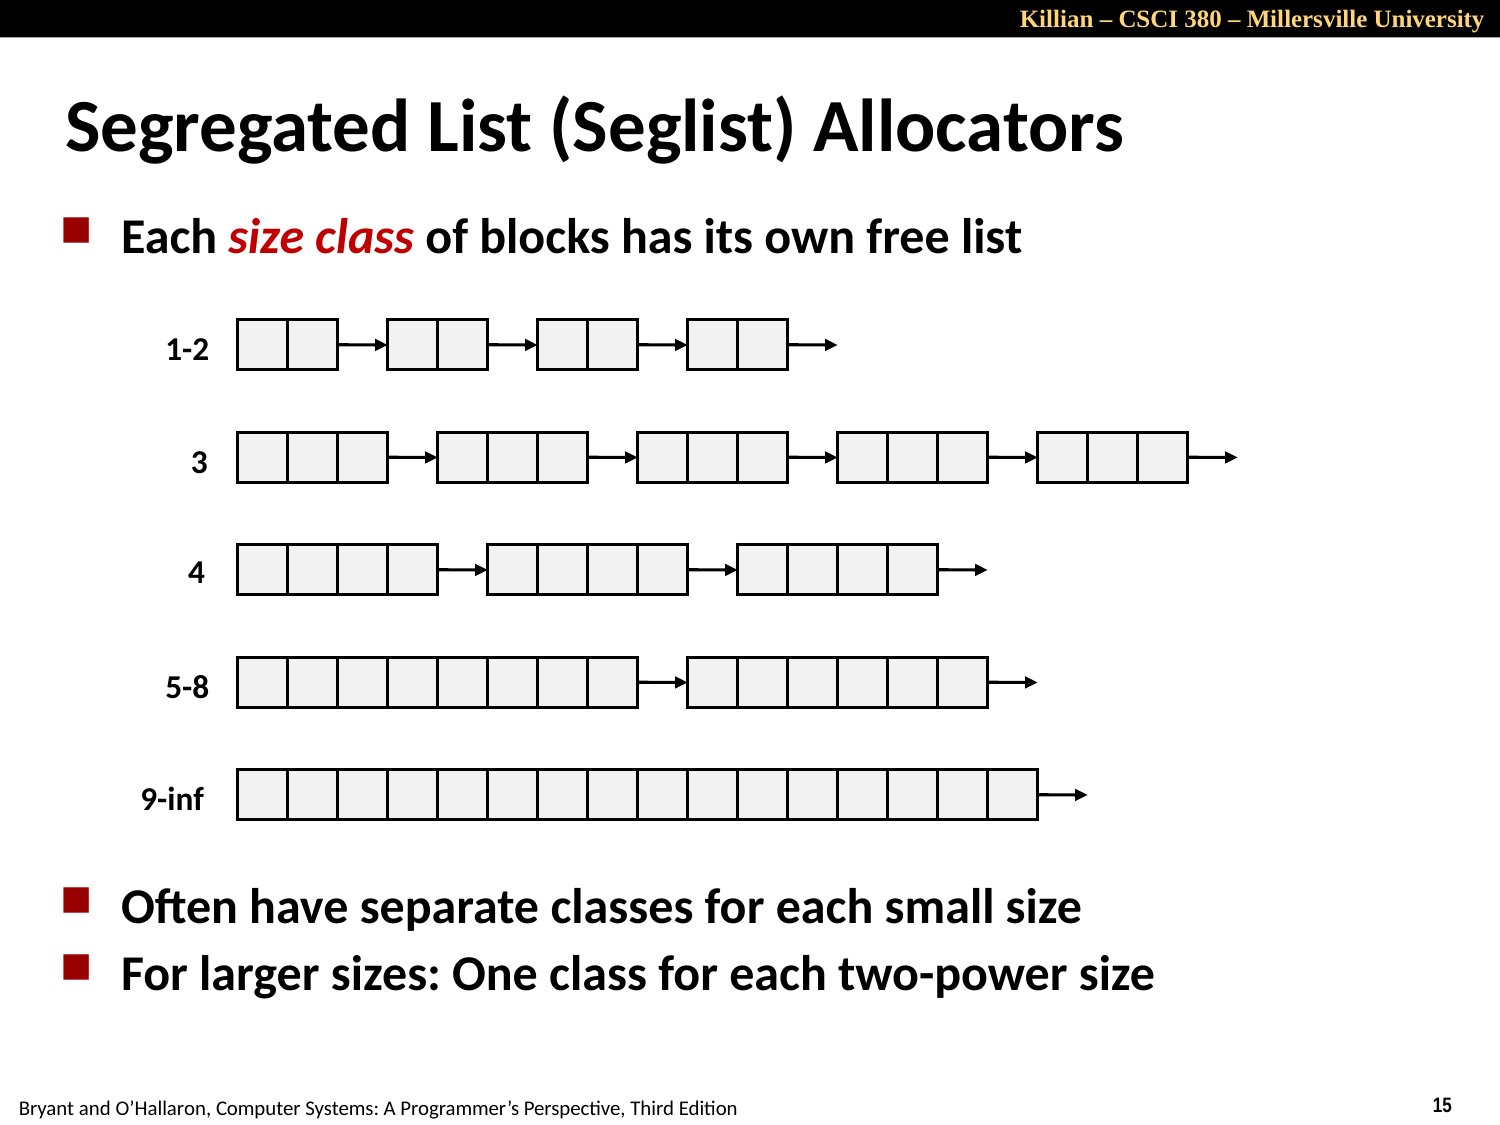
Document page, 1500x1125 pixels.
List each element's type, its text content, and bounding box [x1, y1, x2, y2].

text_box [437, 319, 488, 370]
text_box [1037, 432, 1087, 483]
text_box [787, 544, 837, 595]
text_box [937, 657, 988, 708]
text_box [537, 432, 588, 483]
text_box [437, 563, 488, 577]
text_box [737, 657, 787, 708]
text_box [787, 338, 838, 352]
text_box [787, 451, 838, 464]
text_box 9-inf [125, 769, 219, 825]
text_box [937, 432, 988, 483]
text_box [987, 769, 1038, 820]
text_box [937, 769, 987, 820]
text_box [487, 769, 537, 820]
text_box [887, 769, 937, 820]
text_box [237, 657, 287, 708]
text_box [337, 769, 387, 820]
text_box [337, 338, 388, 352]
text_box [887, 432, 937, 483]
text_box [637, 432, 687, 483]
text_box 3 [176, 432, 223, 488]
text_box [287, 769, 337, 820]
text_box [387, 451, 438, 464]
text_box 5-8 [150, 657, 225, 713]
text_box [237, 319, 287, 370]
text_box [437, 769, 487, 820]
text_box [387, 657, 437, 708]
text_box [537, 769, 587, 820]
text_box [887, 657, 937, 708]
text_box [1187, 451, 1238, 464]
text_box [937, 563, 988, 577]
text_box [687, 769, 737, 820]
text_box [537, 657, 587, 708]
text_box [637, 769, 687, 820]
text_box [687, 563, 738, 577]
text_box 1-2 [150, 319, 225, 375]
text_box [287, 432, 337, 483]
text_box [1137, 432, 1188, 483]
text_box [487, 657, 537, 708]
text_box [687, 432, 737, 483]
text_box [687, 657, 737, 708]
text_box [337, 432, 388, 483]
text_box [1037, 788, 1088, 802]
text_box [837, 769, 887, 820]
text_box [737, 432, 788, 483]
text_box [787, 657, 837, 708]
title Segregated List (Seglist) Allocators [49, 80, 1401, 176]
text_box [387, 319, 437, 370]
text_box [537, 544, 587, 595]
text_box [337, 544, 387, 595]
text_box [237, 544, 287, 595]
text_box [737, 319, 788, 370]
text_box [587, 319, 638, 370]
text_box [537, 319, 587, 370]
text_box [637, 676, 688, 689]
list Each size class of blocks has its own free list Often have separate classes for each small size For larger sizes: One class for each two-power size [49, 199, 1413, 1063]
text_box [75, 887, 1475, 1100]
text_box [237, 432, 287, 483]
text_box [987, 676, 1038, 689]
text_box [687, 319, 737, 370]
text_box [637, 338, 688, 352]
text_box [487, 544, 537, 595]
text_box [287, 544, 337, 595]
text_box [1087, 432, 1137, 483]
text_box [587, 657, 638, 708]
text_box [587, 544, 637, 595]
text_box [837, 544, 887, 595]
text_box [787, 769, 837, 820]
text_box [287, 657, 337, 708]
text_box [287, 319, 338, 370]
text_box [337, 657, 387, 708]
text_box 4 [173, 542, 220, 598]
text_box [737, 769, 787, 820]
text_box [987, 451, 1038, 464]
text_box [887, 544, 938, 595]
text_box [837, 657, 887, 708]
text_box [837, 432, 887, 483]
text_box [737, 544, 787, 595]
text_box [587, 451, 638, 464]
text_box [487, 338, 538, 352]
text_box [387, 544, 438, 595]
text_box [437, 657, 487, 708]
text_box [437, 432, 487, 483]
text_box [487, 432, 537, 483]
text_box [587, 769, 637, 820]
text_box [637, 544, 688, 595]
text_box [387, 769, 437, 820]
text_box [237, 769, 287, 820]
